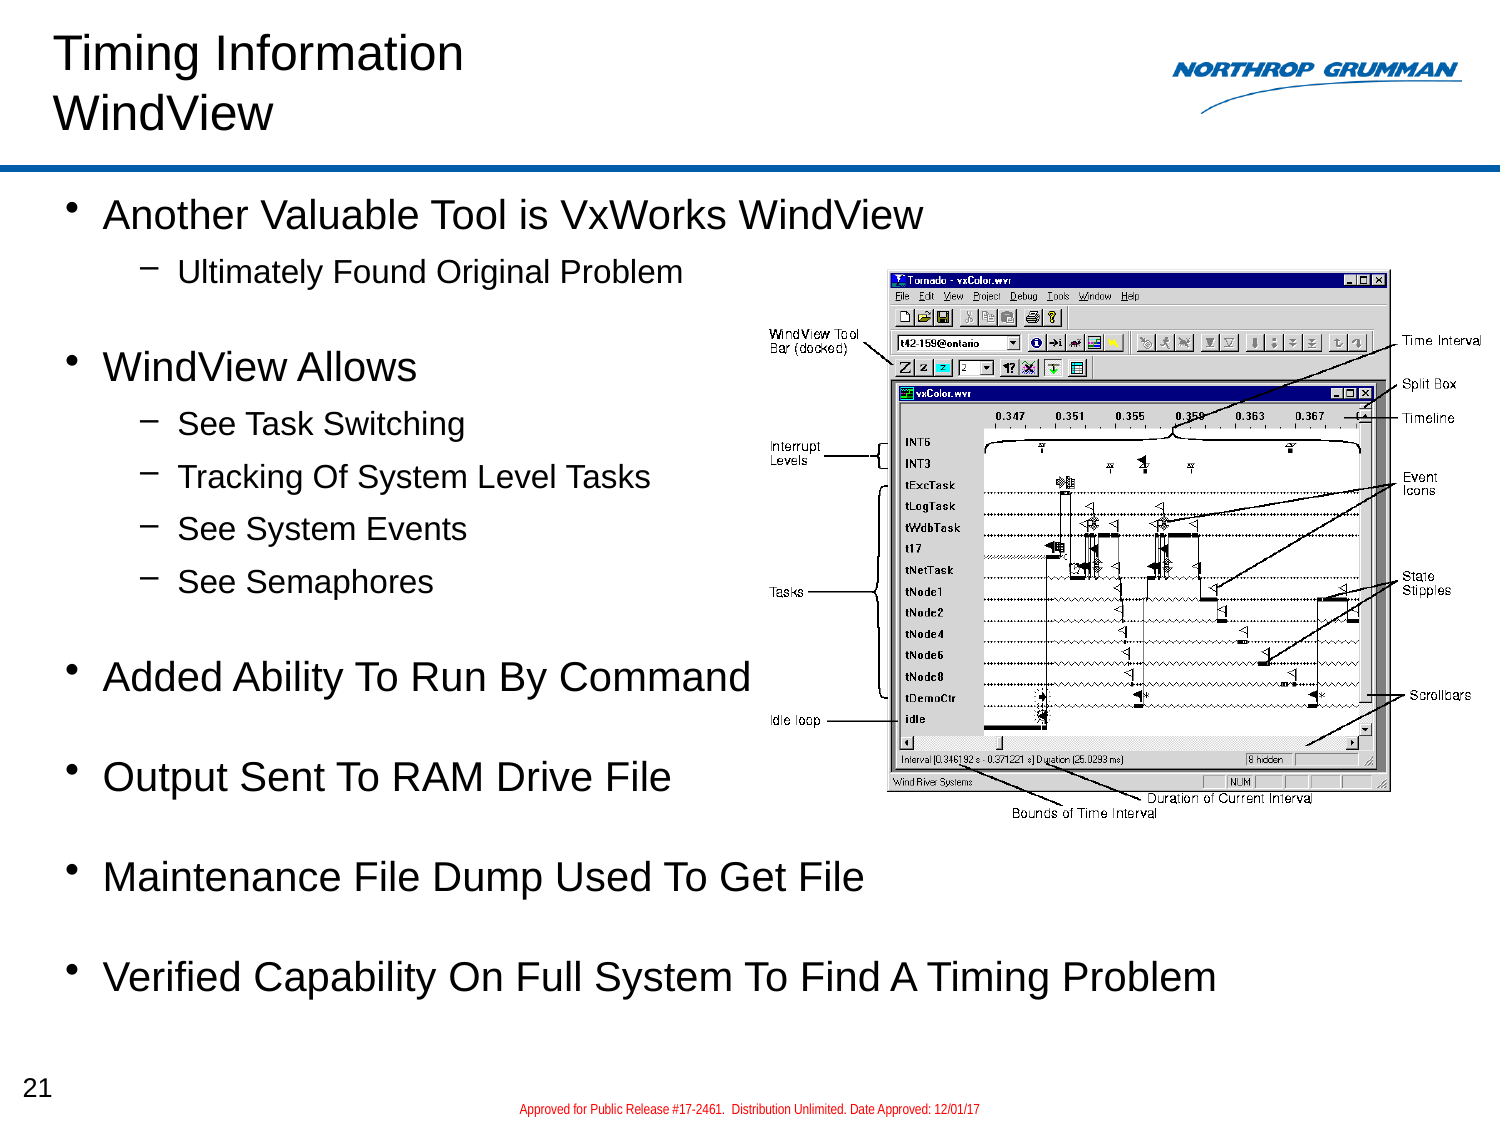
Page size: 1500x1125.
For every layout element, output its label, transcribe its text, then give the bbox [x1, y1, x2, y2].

footer Approved for Public Release #17-2461. Distribution Unlimited. Date Approved: 12/01/17 [417, 1092, 1083, 1125]
slide_number 21 [4, 1062, 71, 1112]
list Another Valuable Tool is VxWorks WindView Ultimately Found Original Problem WindView Allows See Task Switching Tracking Of System Level Tasks See System Events See Semaphores Added Ability To Run By Command Output Sent To RAM Drive File Maintenance File Dump Used To Get File Verified Capability On Full System To Find A Timing Problem [49, 179, 1426, 1036]
picture [762, 265, 1500, 826]
title Timing Information WindView [37, 11, 1138, 150]
picture [1172, 62, 1462, 114]
